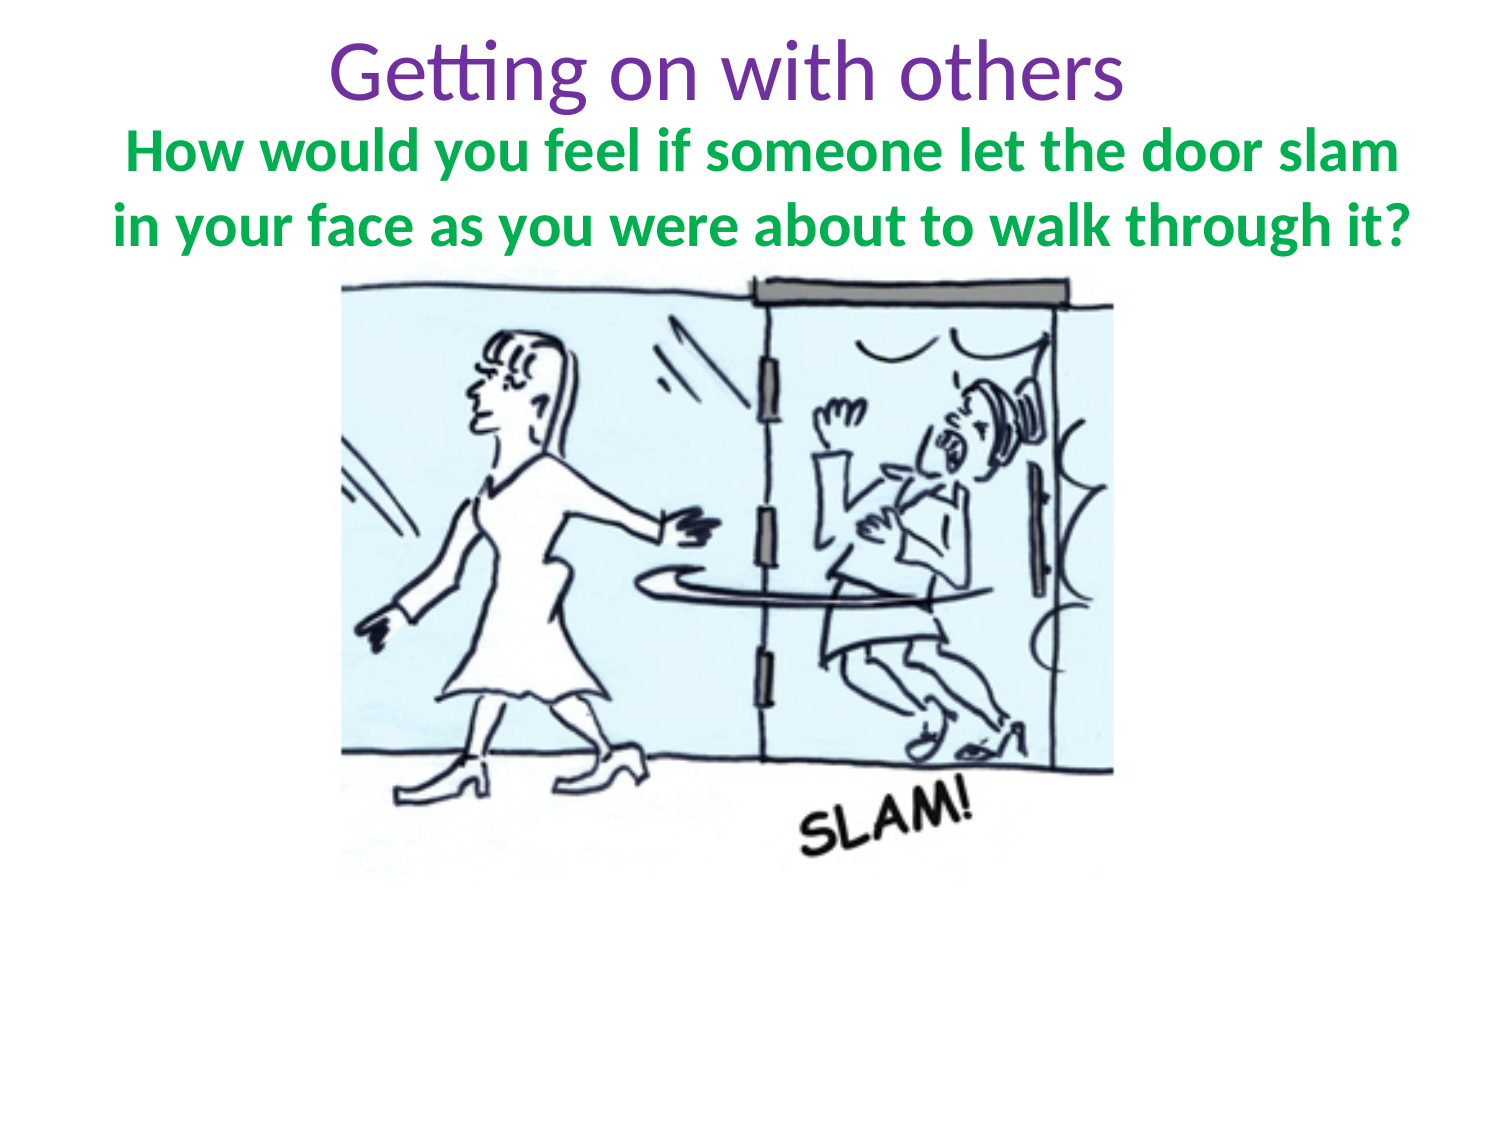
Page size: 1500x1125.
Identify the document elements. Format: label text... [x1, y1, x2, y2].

picture [293, 243, 1163, 882]
text_box How would you feel if someone let the door slam in your face as you were about to walk through it? [88, 90, 1439, 278]
text_box Getting on with others [53, 5, 1403, 126]
